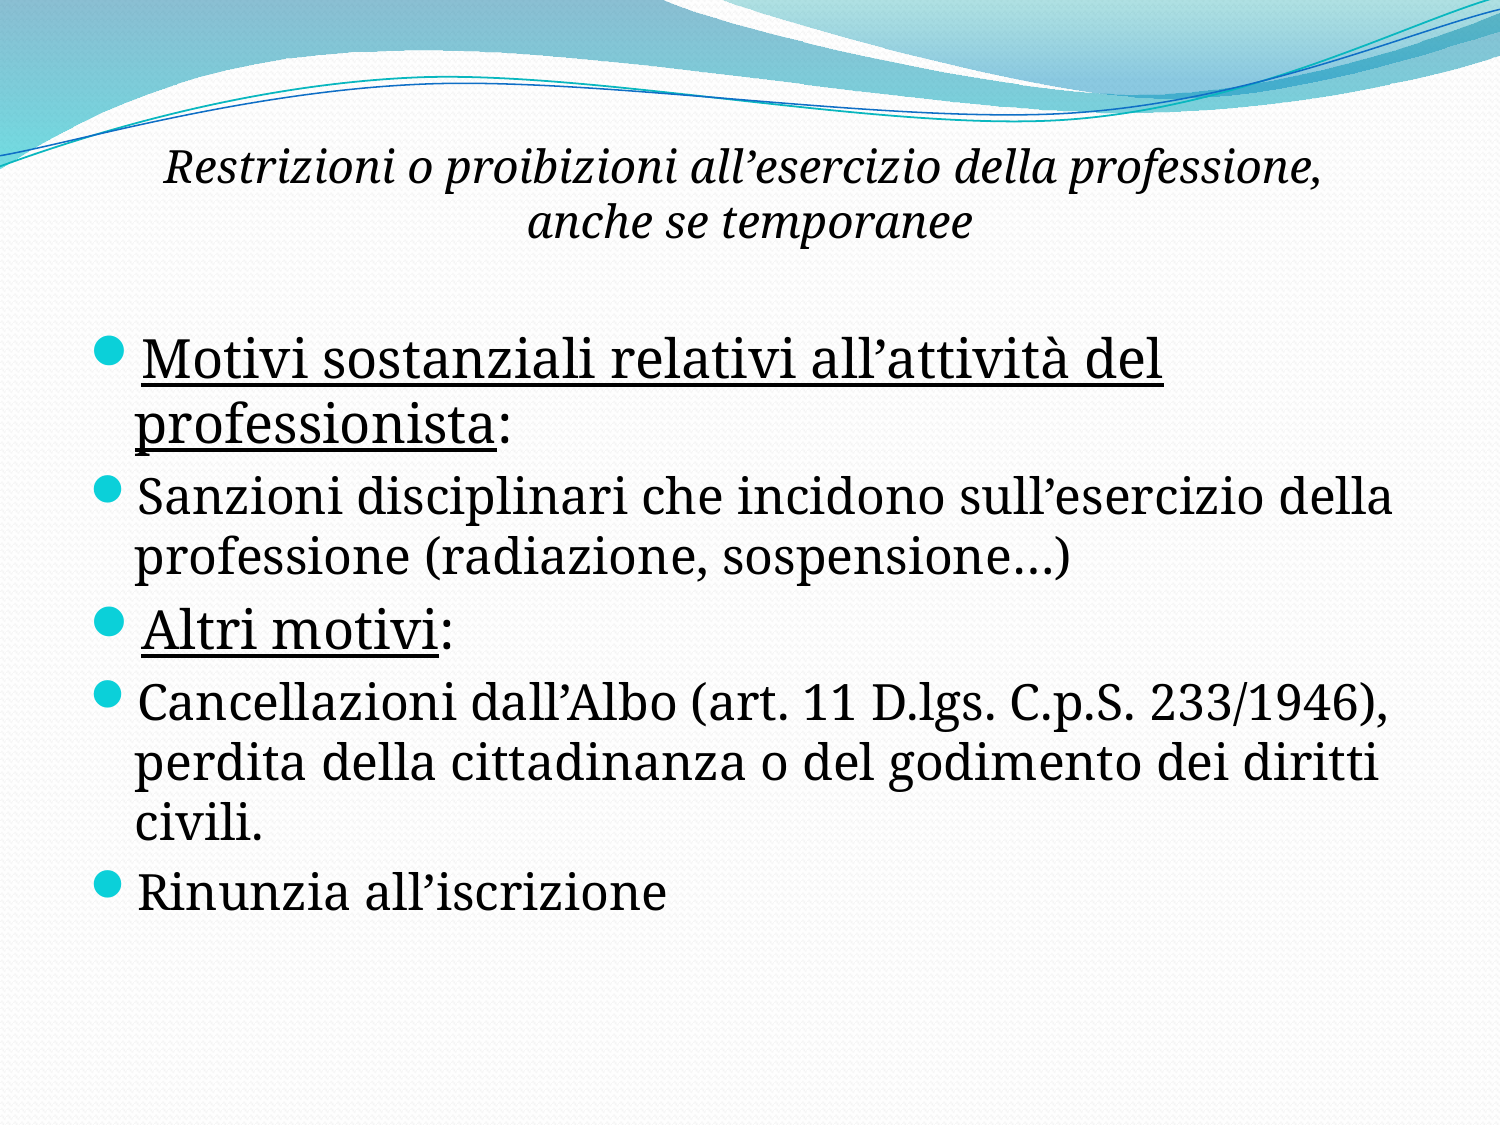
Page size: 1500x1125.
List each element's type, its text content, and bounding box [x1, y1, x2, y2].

title Restrizioni o proibizioni all’esercizio della professione, anche se temporanee [75, 115, 1425, 303]
list Motivi sostanziali relativi all’attività del professionista: Sanzioni disciplinari che incidono sull’esercizio della professione (radiazione, sospensione…) Altri motivi: Cancellazioni dall’Albo (art. 11 D.lgs. C.p.S. 233/1946), perdita della cittadinanza o del godimento dei diritti civili. Rinunzia all’iscrizione [75, 317, 1425, 1038]
